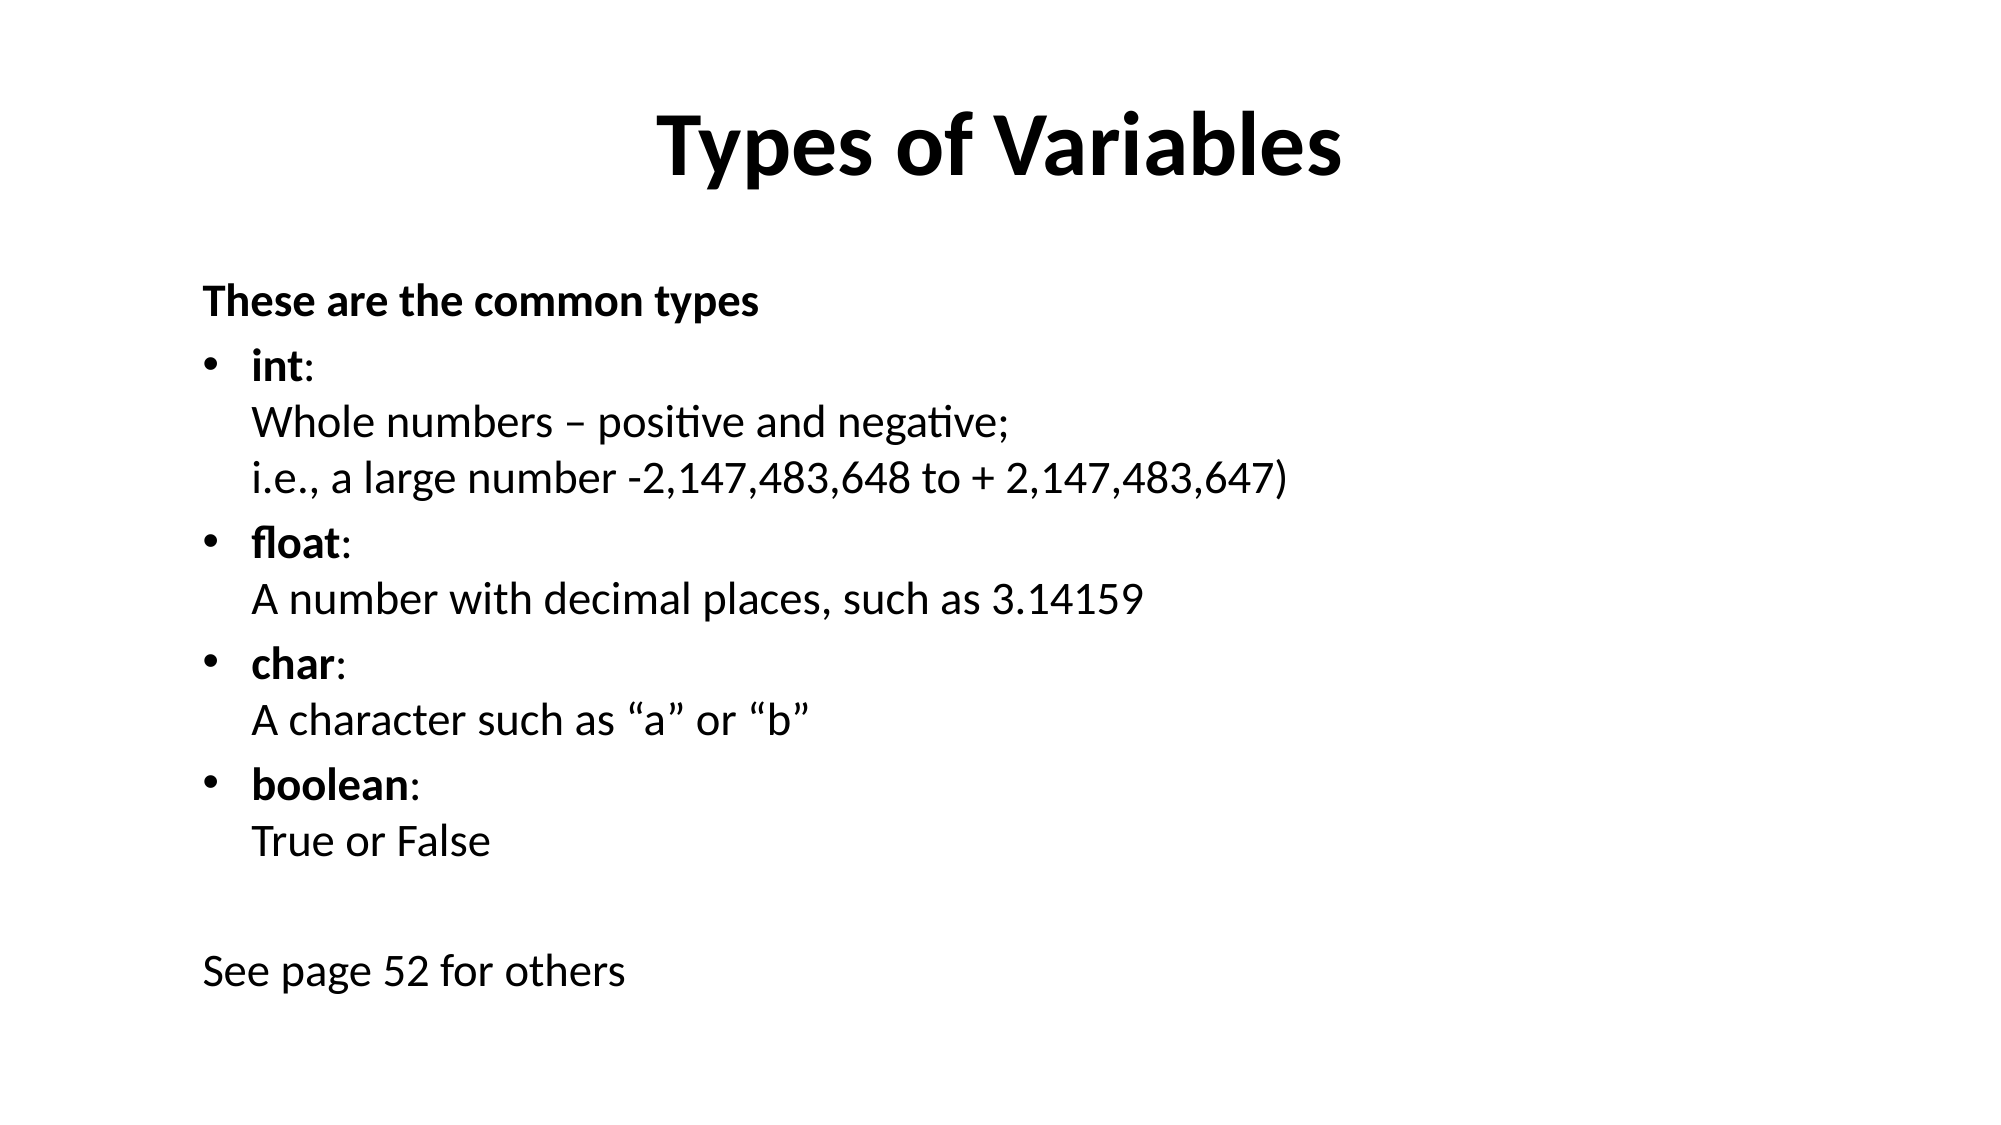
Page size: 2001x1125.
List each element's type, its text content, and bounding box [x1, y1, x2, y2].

list These are the common types int: Whole numbers – positive and negative; i.e., a large number -2,147,483,648 to + 2,147,483,647) float: A number with decimal places, such as 3.14159 char: A character such as “a” or “b” boolean: True or False See page 52 for others [187, 262, 1875, 1005]
title Types of Variables [99, 45, 1900, 233]
